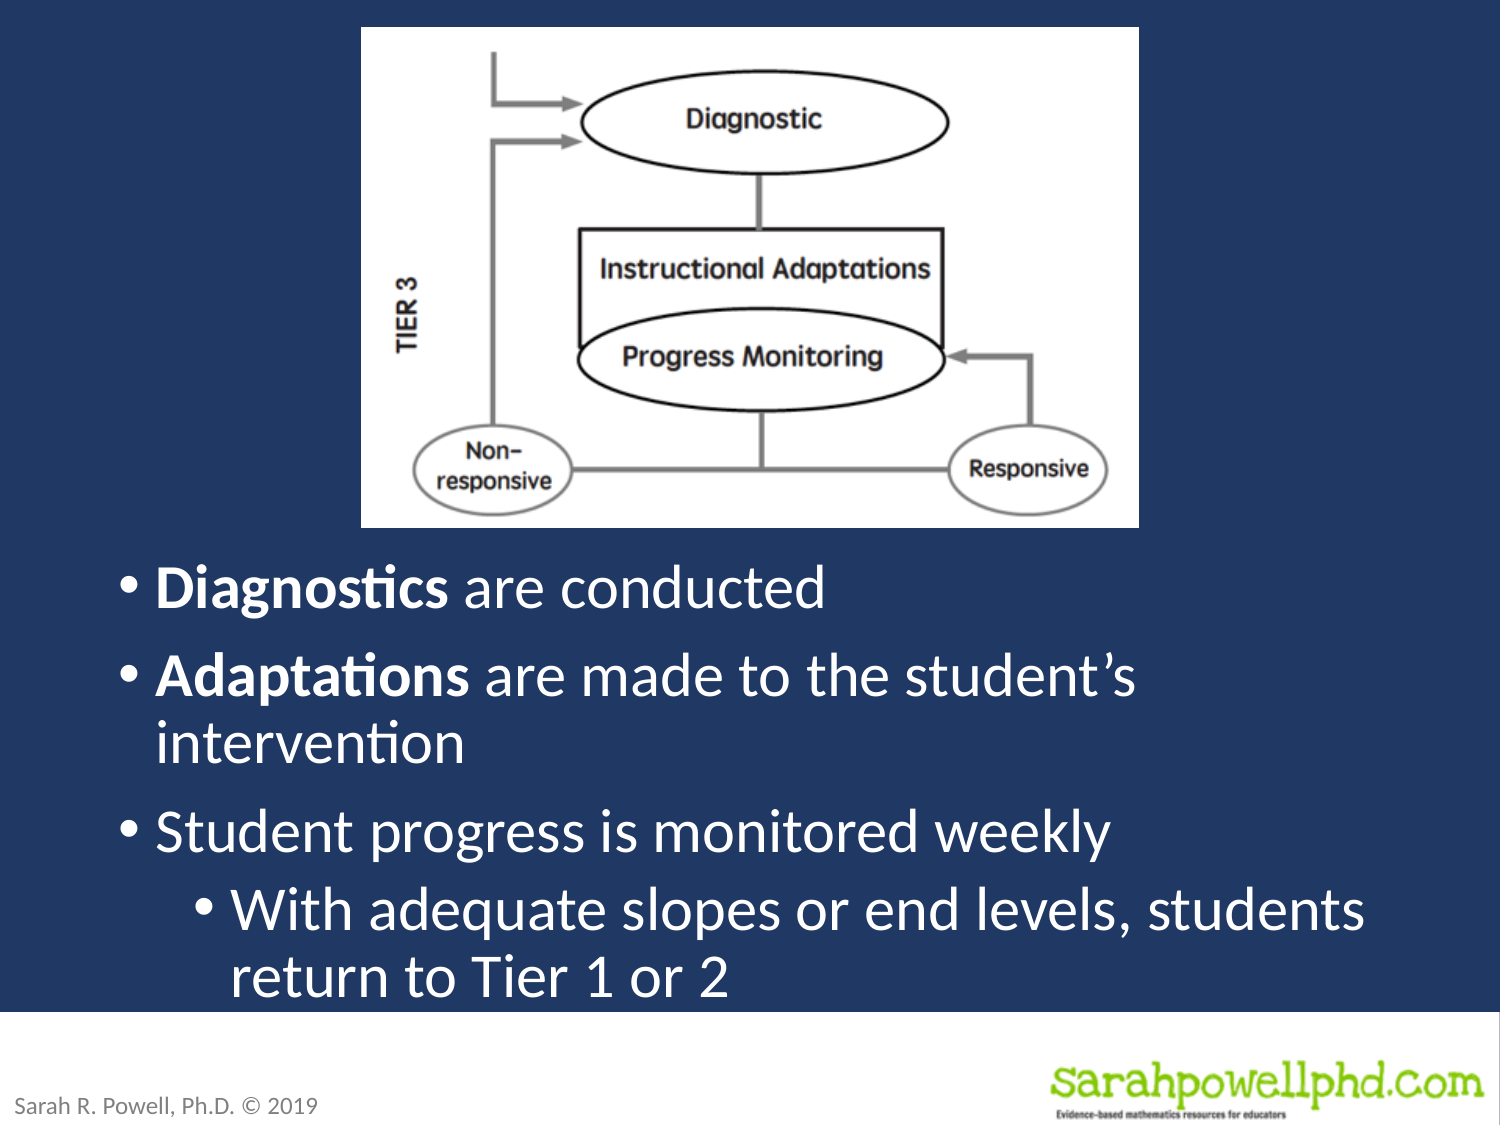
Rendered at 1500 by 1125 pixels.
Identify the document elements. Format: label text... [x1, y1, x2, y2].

picture [1032, 1051, 1499, 1125]
list Diagnostics are conducted Adaptations are made to the student’s intervention Student progress is monitored weekly With adequate slopes or end levels, students return to Tier 1 or 2 [103, 546, 1397, 1014]
picture [361, 27, 1139, 528]
